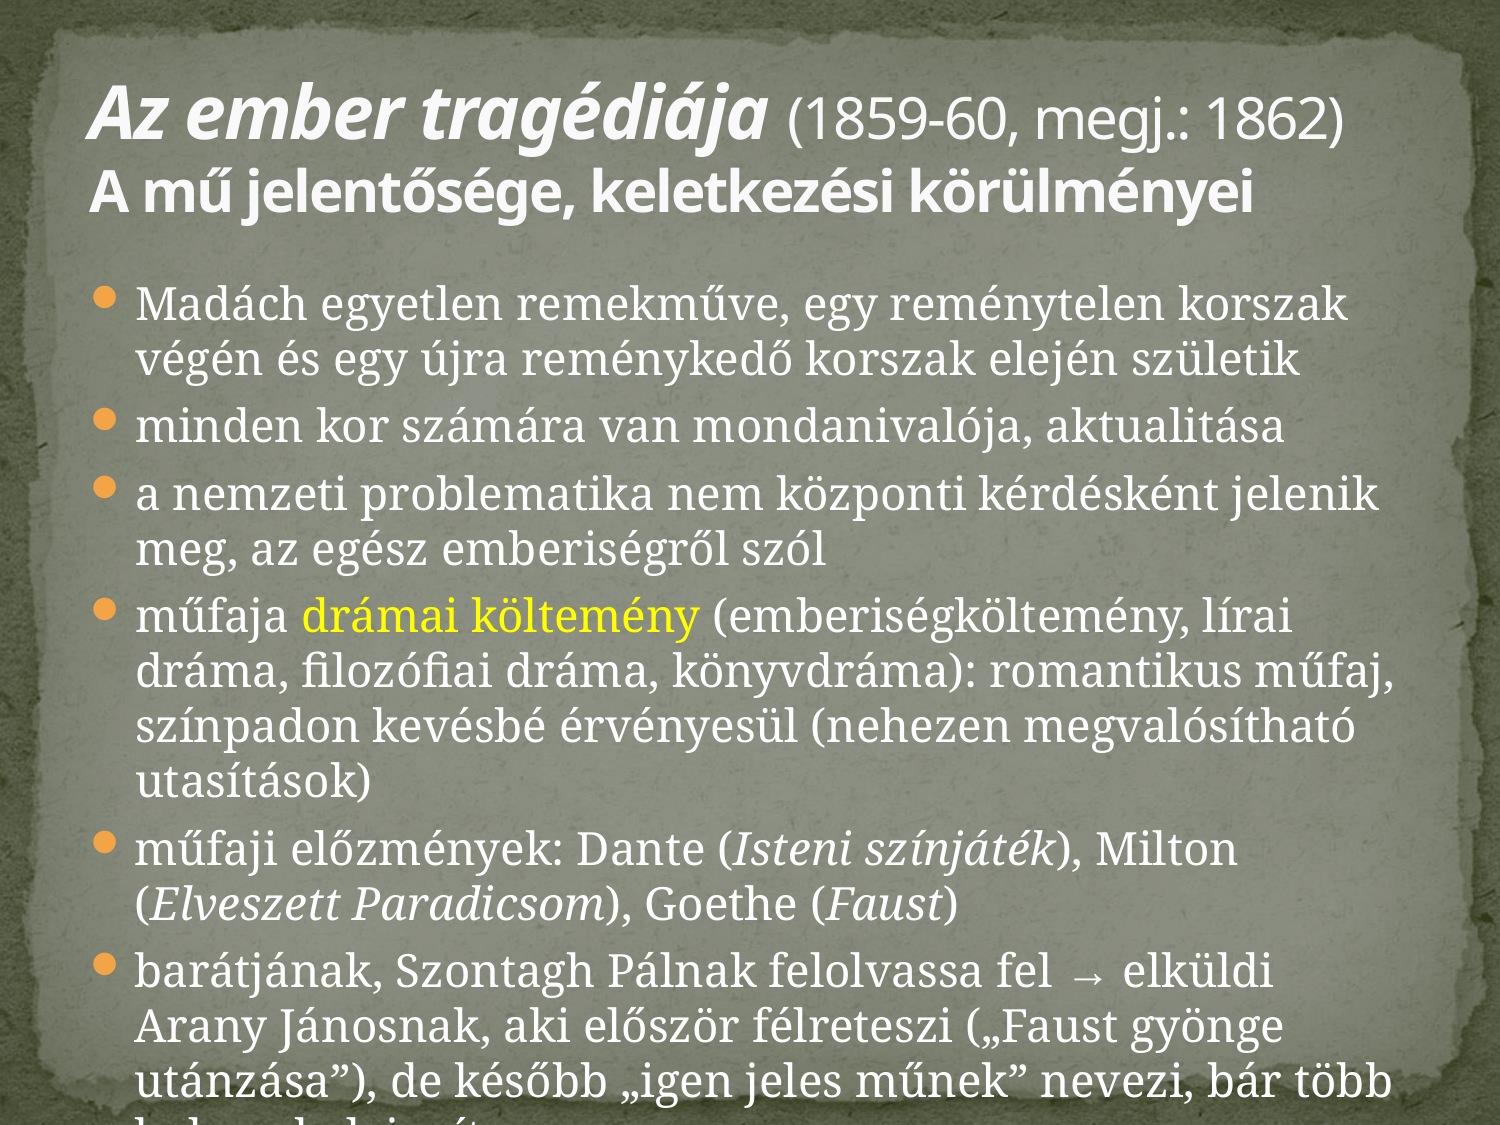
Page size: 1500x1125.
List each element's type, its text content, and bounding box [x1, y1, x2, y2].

picture [0, 0, 1500, 1125]
list Madách egyetlen remekműve, egy reménytelen korszak végén és egy újra reménykedő korszak elején születik minden kor számára van mondanivalója, aktualitása a nemzeti problematika nem központi kérdésként jelenik meg, az egész emberiségről szól műfaja drámai költemény (emberiségköltemény, lírai dráma, filozófiai dráma, könyvdráma): romantikus műfaj, színpadon kevésbé érvényesül (nehezen megvalósítható utasítások) műfaji előzmények: Dante (Isteni színjáték), Milton (Elveszett Paradicsom), Goethe (Faust) barátjának, Szontagh Pálnak felolvassa fel → elküldi Arany Jánosnak, aki először félreteszi („Faust gyönge utánzása”), de később „igen jeles műnek” nevezi, bár több helyen belejavít [75, 267, 1425, 1059]
title Az ember tragédiája (1859-60, megj.: 1862) A mű jelentősége, keletkezési körülményei [74, 54, 1425, 232]
